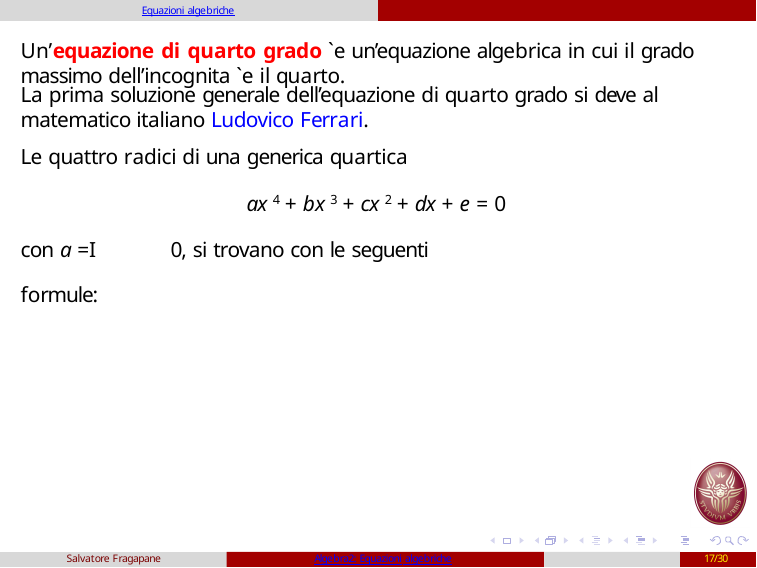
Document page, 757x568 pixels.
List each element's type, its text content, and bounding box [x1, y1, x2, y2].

picture [690, 458, 750, 528]
text_box [544, 551, 680, 567]
text_box [226, 551, 544, 567]
text_box 17/30 [702, 552, 734, 565]
text_box Equazioni algebriche [139, 3, 238, 19]
text_box [377, 0, 756, 21]
footer Algebra2: Equazioni algebriche [312, 552, 459, 568]
text_box [0, 551, 226, 567]
slide_number Salvatore Fragapane [64, 552, 163, 568]
text_box [680, 551, 756, 567]
title Un’equazione di quarto grado `e un’equazione algebrica in cui il grado massimo dell’incognita `e il quarto. [15, 38, 741, 133]
text_box La prima soluzione generale dell’equazione di quarto grado si deve al matematico italiano Ludovico Ferrari. Le quattro radici di una generica quartica ax 4 + bx 3 + cx 2 + dx + e = 0 con a =I 0, si trovano con le seguenti formule: [18, 81, 727, 308]
